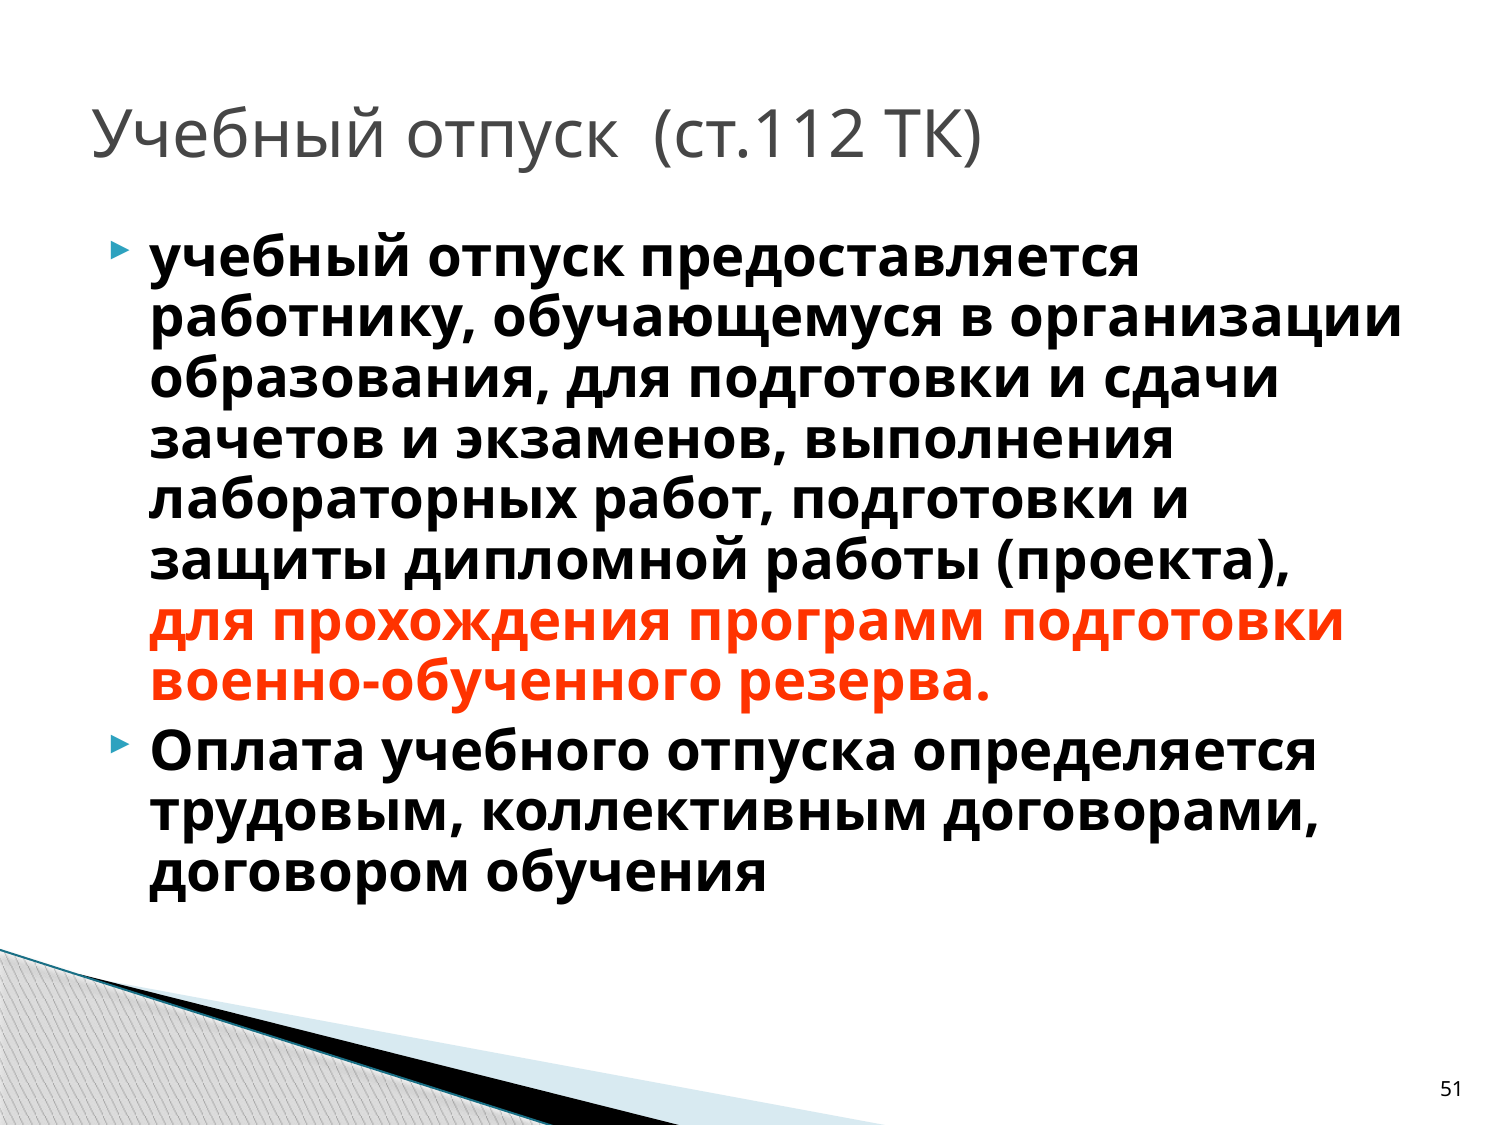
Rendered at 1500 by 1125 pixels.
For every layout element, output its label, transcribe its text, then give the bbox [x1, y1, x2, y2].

title Учебный отпуск (ст.112 ТК) [76, 78, 1315, 185]
slide_number 51 [1418, 1051, 1479, 1112]
list учебный отпуск предоставляется работнику, обучающемуся в организации образования, для подготовки и сдачи зачетов и экзаменов, выполнения лабораторных работ, подготовки и защиты дипломной работы (проекта), для прохождения программ подготовки военно-обученного резерва. Оплата учебного отпуска определяется трудовым, коллективным договорами, договором обучения [75, 220, 1425, 1071]
